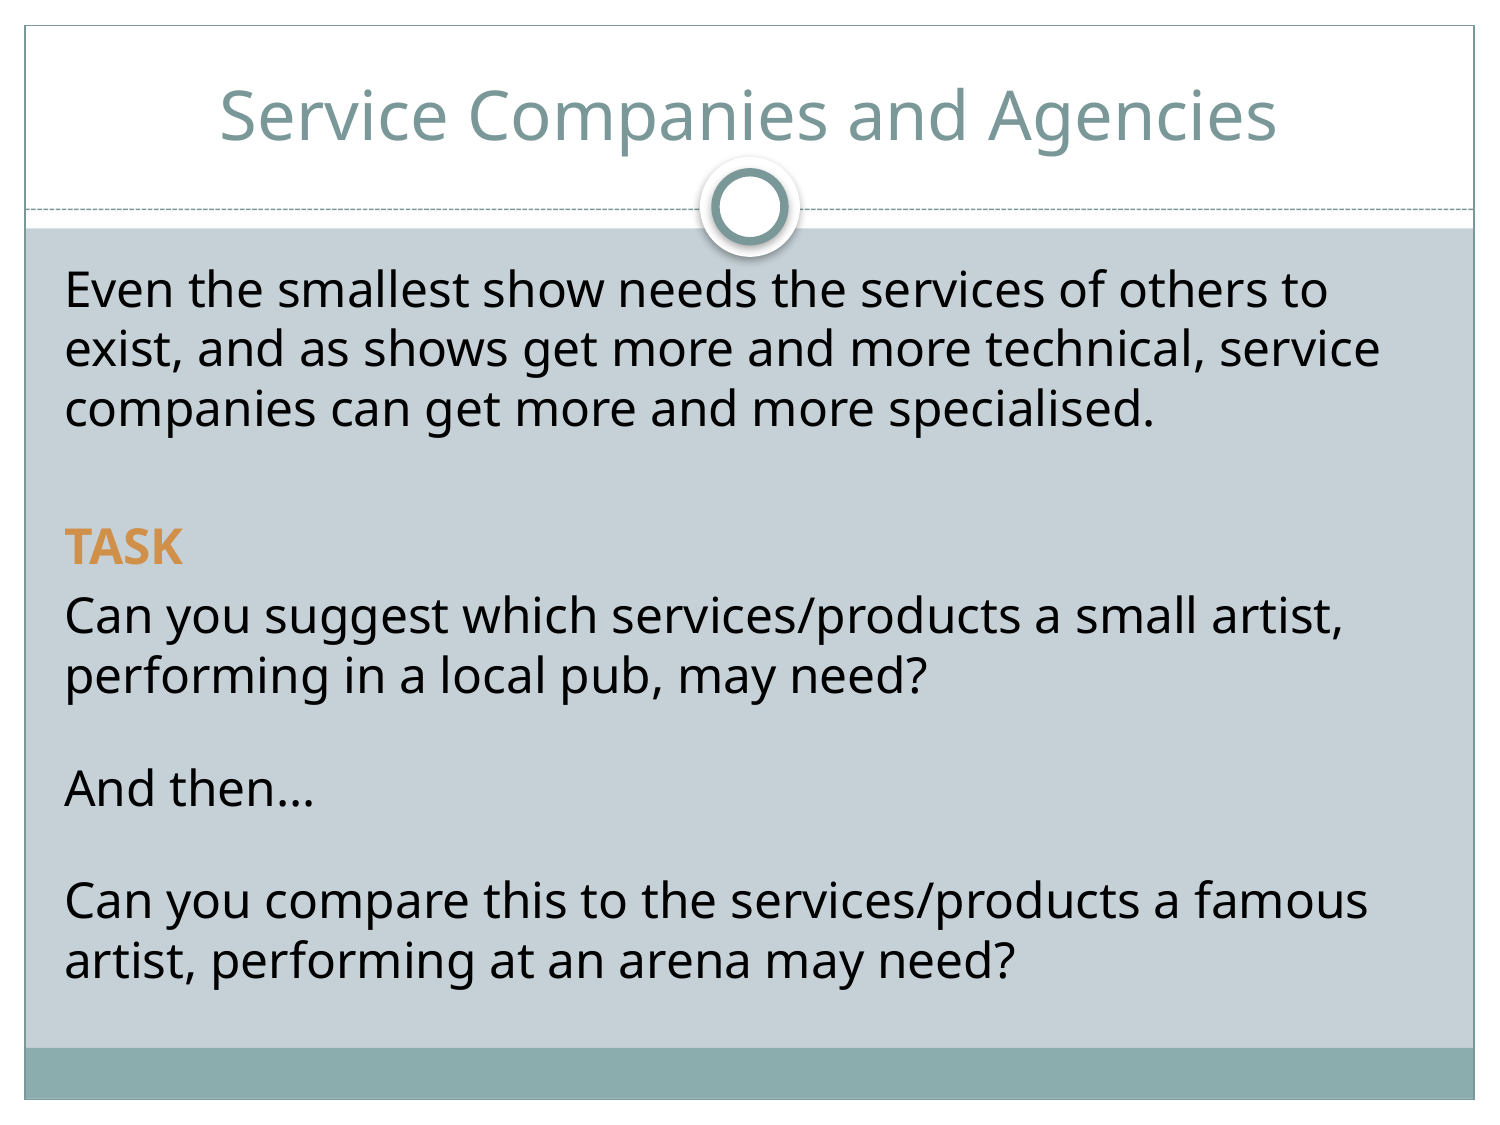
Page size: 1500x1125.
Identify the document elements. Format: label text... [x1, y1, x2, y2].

list Even the smallest show needs the services of others to exist, and as shows get more and more technical, service companies can get more and more specialised. TASK Can you suggest which services/products a small artist, performing in a local pub, may need? And then… Can you compare this to the services/products a famous artist, performing at an arena may need? [49, 250, 1445, 1001]
title Service Companies and Agencies [49, 37, 1450, 162]
